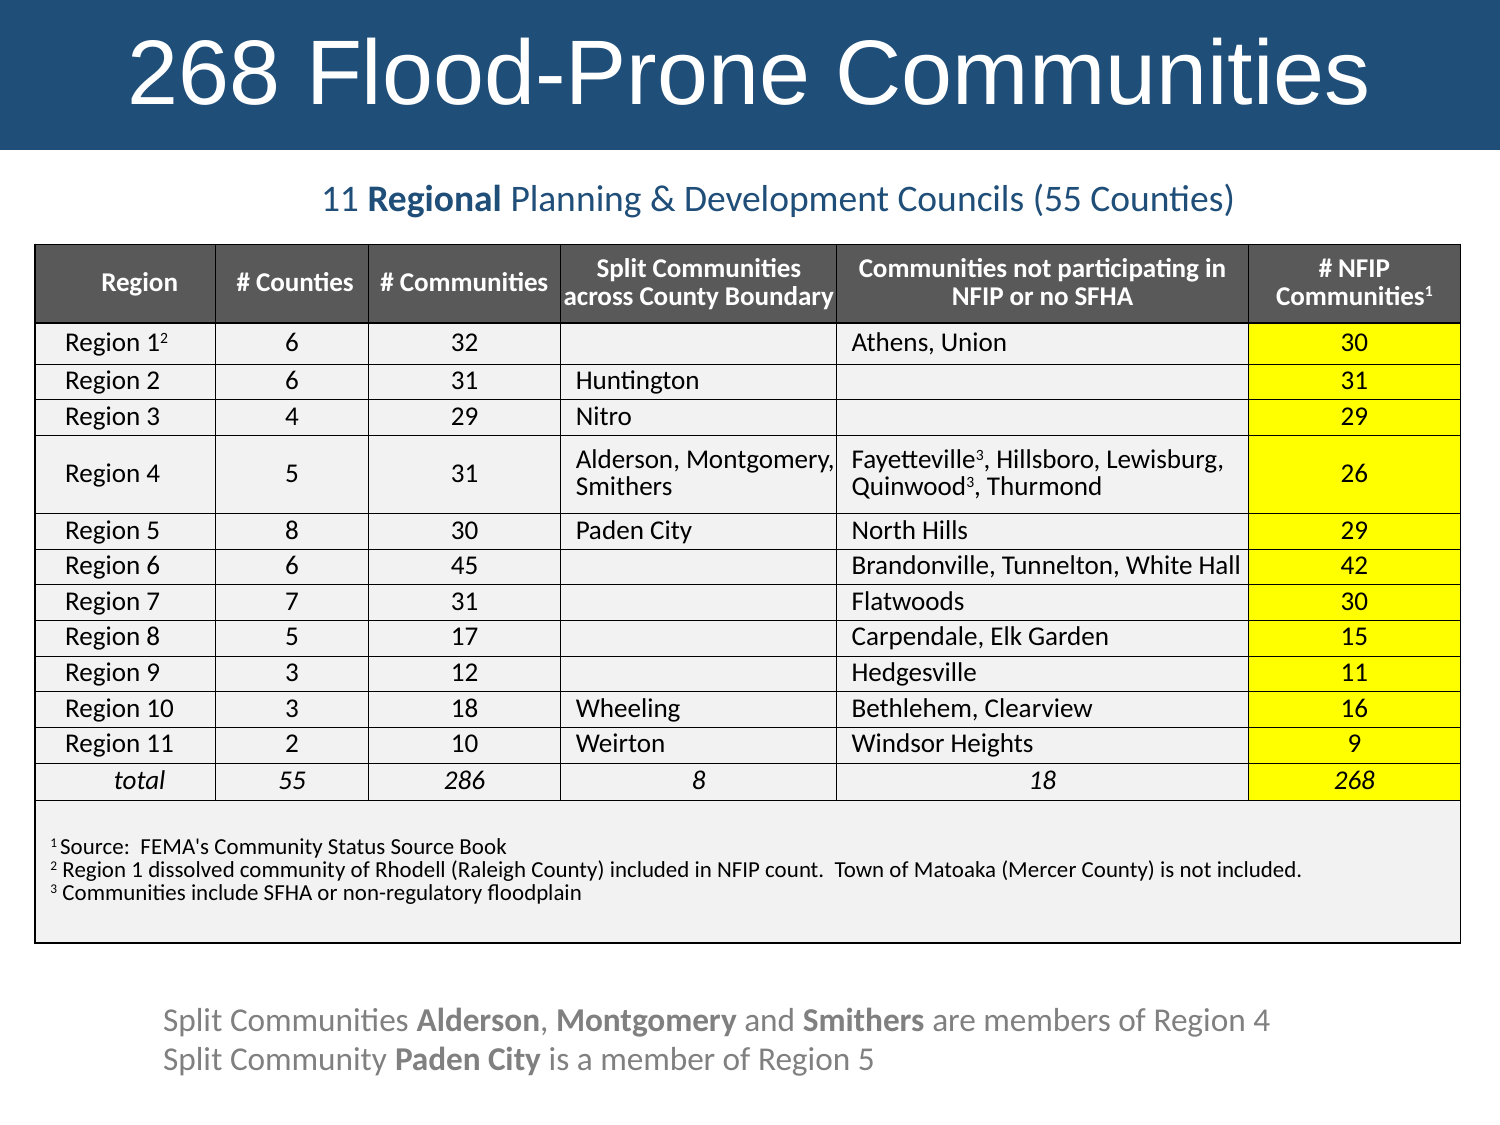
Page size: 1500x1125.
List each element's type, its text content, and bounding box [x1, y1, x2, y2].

table_cell 29 [1249, 514, 1460, 549]
table_cell 31 [369, 436, 560, 513]
text_box Split Communities Alderson, Montgomery and Smithers are members of Region 4 Split Community Paden City is a member of Region 5 [148, 990, 1303, 1085]
table_cell Region 10 [36, 692, 215, 727]
table_cell Brandonville, Tunnelton, White Hall [837, 550, 1248, 584]
table_cell 17 [369, 621, 560, 656]
table_cell 4 [216, 400, 368, 435]
table_cell 32 [369, 324, 560, 364]
table_cell Bethlehem, Clearview [837, 692, 1248, 727]
table_cell 1 Source: FEMA's Community Status Source Book 2 Region 1 dissolved community of Rhodell (Raleigh County) included in NFIP count. Town of Matoaka (Mercer County) is not included. 3 Communities include SFHA or non-regulatory floodplain [36, 801, 1460, 942]
table_cell Huntington [561, 365, 836, 399]
table_cell 42 [1249, 550, 1460, 584]
table_cell Region 9 [36, 657, 215, 691]
table_cell 8 [561, 764, 836, 800]
table_cell [837, 400, 1248, 435]
table_cell 30 [369, 514, 560, 549]
table_cell 5 [216, 436, 368, 513]
table_cell Windsor Heights [837, 728, 1248, 763]
table_cell 15 [1249, 621, 1460, 656]
table_cell [561, 324, 836, 364]
table_cell 29 [1249, 400, 1460, 435]
table_cell Region 8 [36, 621, 215, 656]
table_cell 12 [369, 657, 560, 691]
table_cell 6 [216, 365, 368, 399]
table_cell 3 [216, 692, 368, 727]
table_cell 7 [216, 585, 368, 620]
table_cell 30 [1249, 585, 1460, 620]
table_cell 5 [216, 621, 368, 656]
table_header # Communities [369, 245, 560, 322]
table_cell Region 3 [36, 400, 215, 435]
table_cell 286 [369, 764, 560, 800]
table_cell Wheeling [561, 692, 836, 727]
table_header Region [36, 245, 215, 322]
table_cell 268 [1249, 764, 1460, 800]
table_cell Region 2 [36, 365, 215, 399]
table_cell Weirton [561, 728, 836, 763]
table_header # NFIP Communities1 [1249, 245, 1460, 322]
table_header Split Communities across County Boundary [561, 245, 836, 322]
table_cell [561, 657, 836, 691]
table_cell Region 6 [36, 550, 215, 584]
table_cell 31 [1249, 365, 1460, 399]
table_cell 3 [216, 657, 368, 691]
table_cell 18 [837, 764, 1248, 800]
table_cell 55 [216, 764, 368, 800]
table_cell total [36, 764, 215, 800]
table_cell Alderson, Montgomery, Smithers [561, 436, 836, 513]
table_cell Paden City [561, 514, 836, 549]
table_cell [837, 365, 1248, 399]
text_box 268 Flood-Prone Communities [0, 0, 1500, 150]
table_cell Region 7 [36, 585, 215, 620]
table_header Communities not participating in NFIP or no SFHA [837, 245, 1248, 322]
table_cell North Hills [837, 514, 1248, 549]
text_box 11 Regional Planning & Development Councils (55 Counties) [306, 166, 1274, 226]
table_cell 29 [369, 400, 560, 435]
table_cell 10 [369, 728, 560, 763]
table_cell 16 [1249, 692, 1460, 727]
table_cell [561, 621, 836, 656]
table_cell Nitro [561, 400, 836, 435]
table_cell 6 [216, 550, 368, 584]
table_header # Counties [216, 245, 368, 322]
table_cell 6 [216, 324, 368, 364]
table_cell 26 [1249, 436, 1460, 513]
table_cell 31 [369, 365, 560, 399]
table_cell [561, 550, 836, 584]
table_cell 30 [1249, 324, 1460, 364]
table_cell Athens, Union [837, 324, 1248, 364]
table_cell 18 [369, 692, 560, 727]
table_cell 31 [369, 585, 560, 620]
table_cell Region 11 [36, 728, 215, 763]
table_cell 9 [1249, 728, 1460, 763]
table_cell Region 5 [36, 514, 215, 549]
table_cell Carpendale, Elk Garden [837, 621, 1248, 656]
table_cell [561, 585, 836, 620]
table_cell Region 12 [36, 324, 215, 364]
table_cell 45 [369, 550, 560, 584]
table_cell Hedgesville [837, 657, 1248, 691]
table_cell Region 4 [36, 436, 215, 513]
table_cell 2 [216, 728, 368, 763]
table_cell Fayetteville3, Hillsboro, Lewisburg, Quinwood3, Thurmond [837, 436, 1248, 513]
table_cell 11 [1249, 657, 1460, 691]
table_cell 8 [216, 514, 368, 549]
table_cell Flatwoods [837, 585, 1248, 620]
